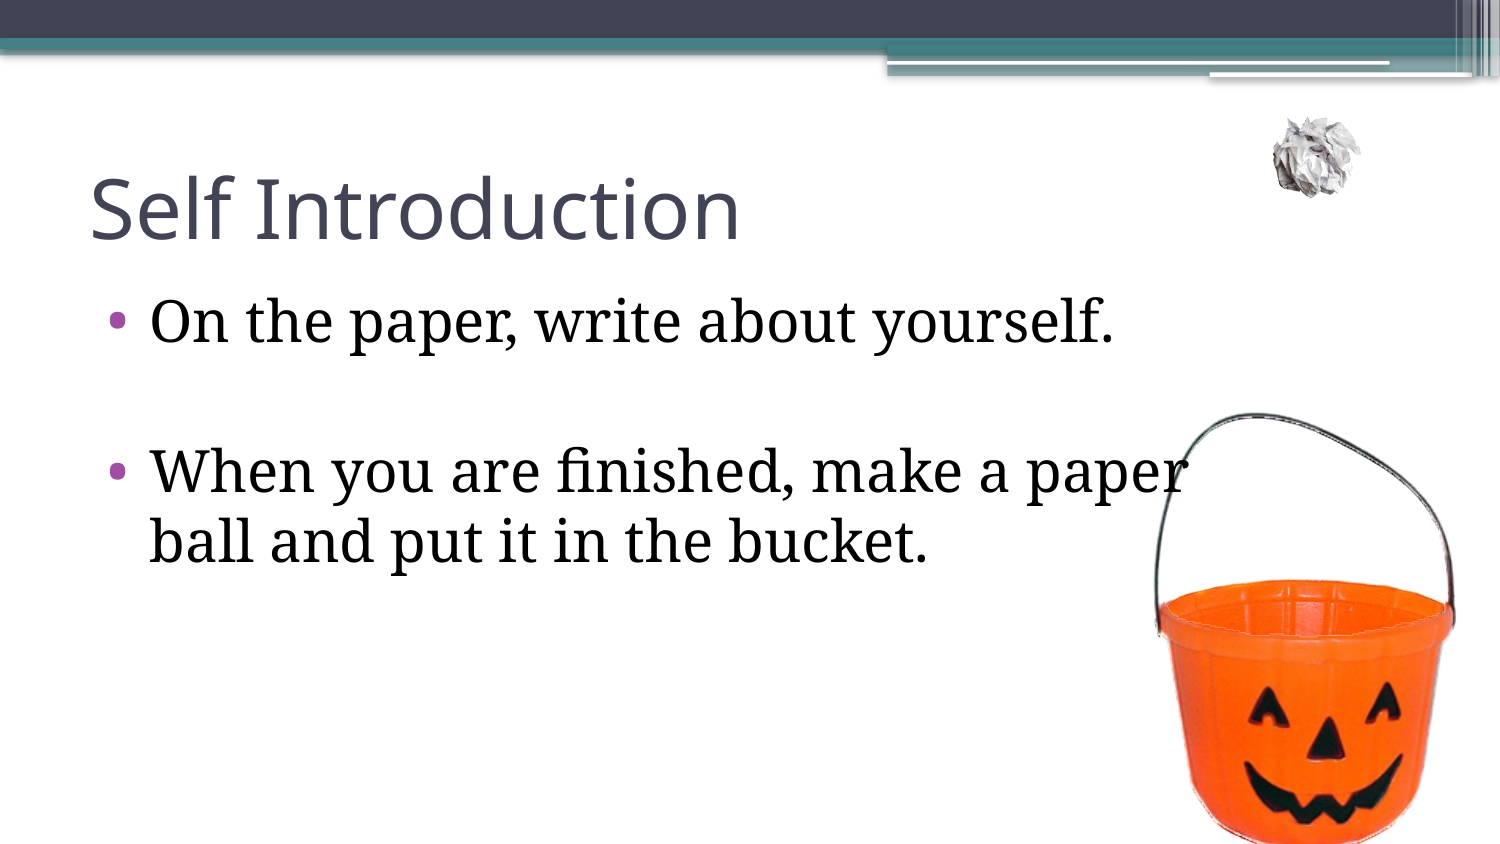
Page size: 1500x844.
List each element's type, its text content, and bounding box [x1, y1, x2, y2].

picture [1245, 102, 1389, 210]
title Self Introduction [75, 140, 1425, 272]
list On the paper, write about yourself. When you are finished, make a paper ball and put it in the bucket. [75, 276, 1258, 809]
picture [1103, 386, 1500, 844]
